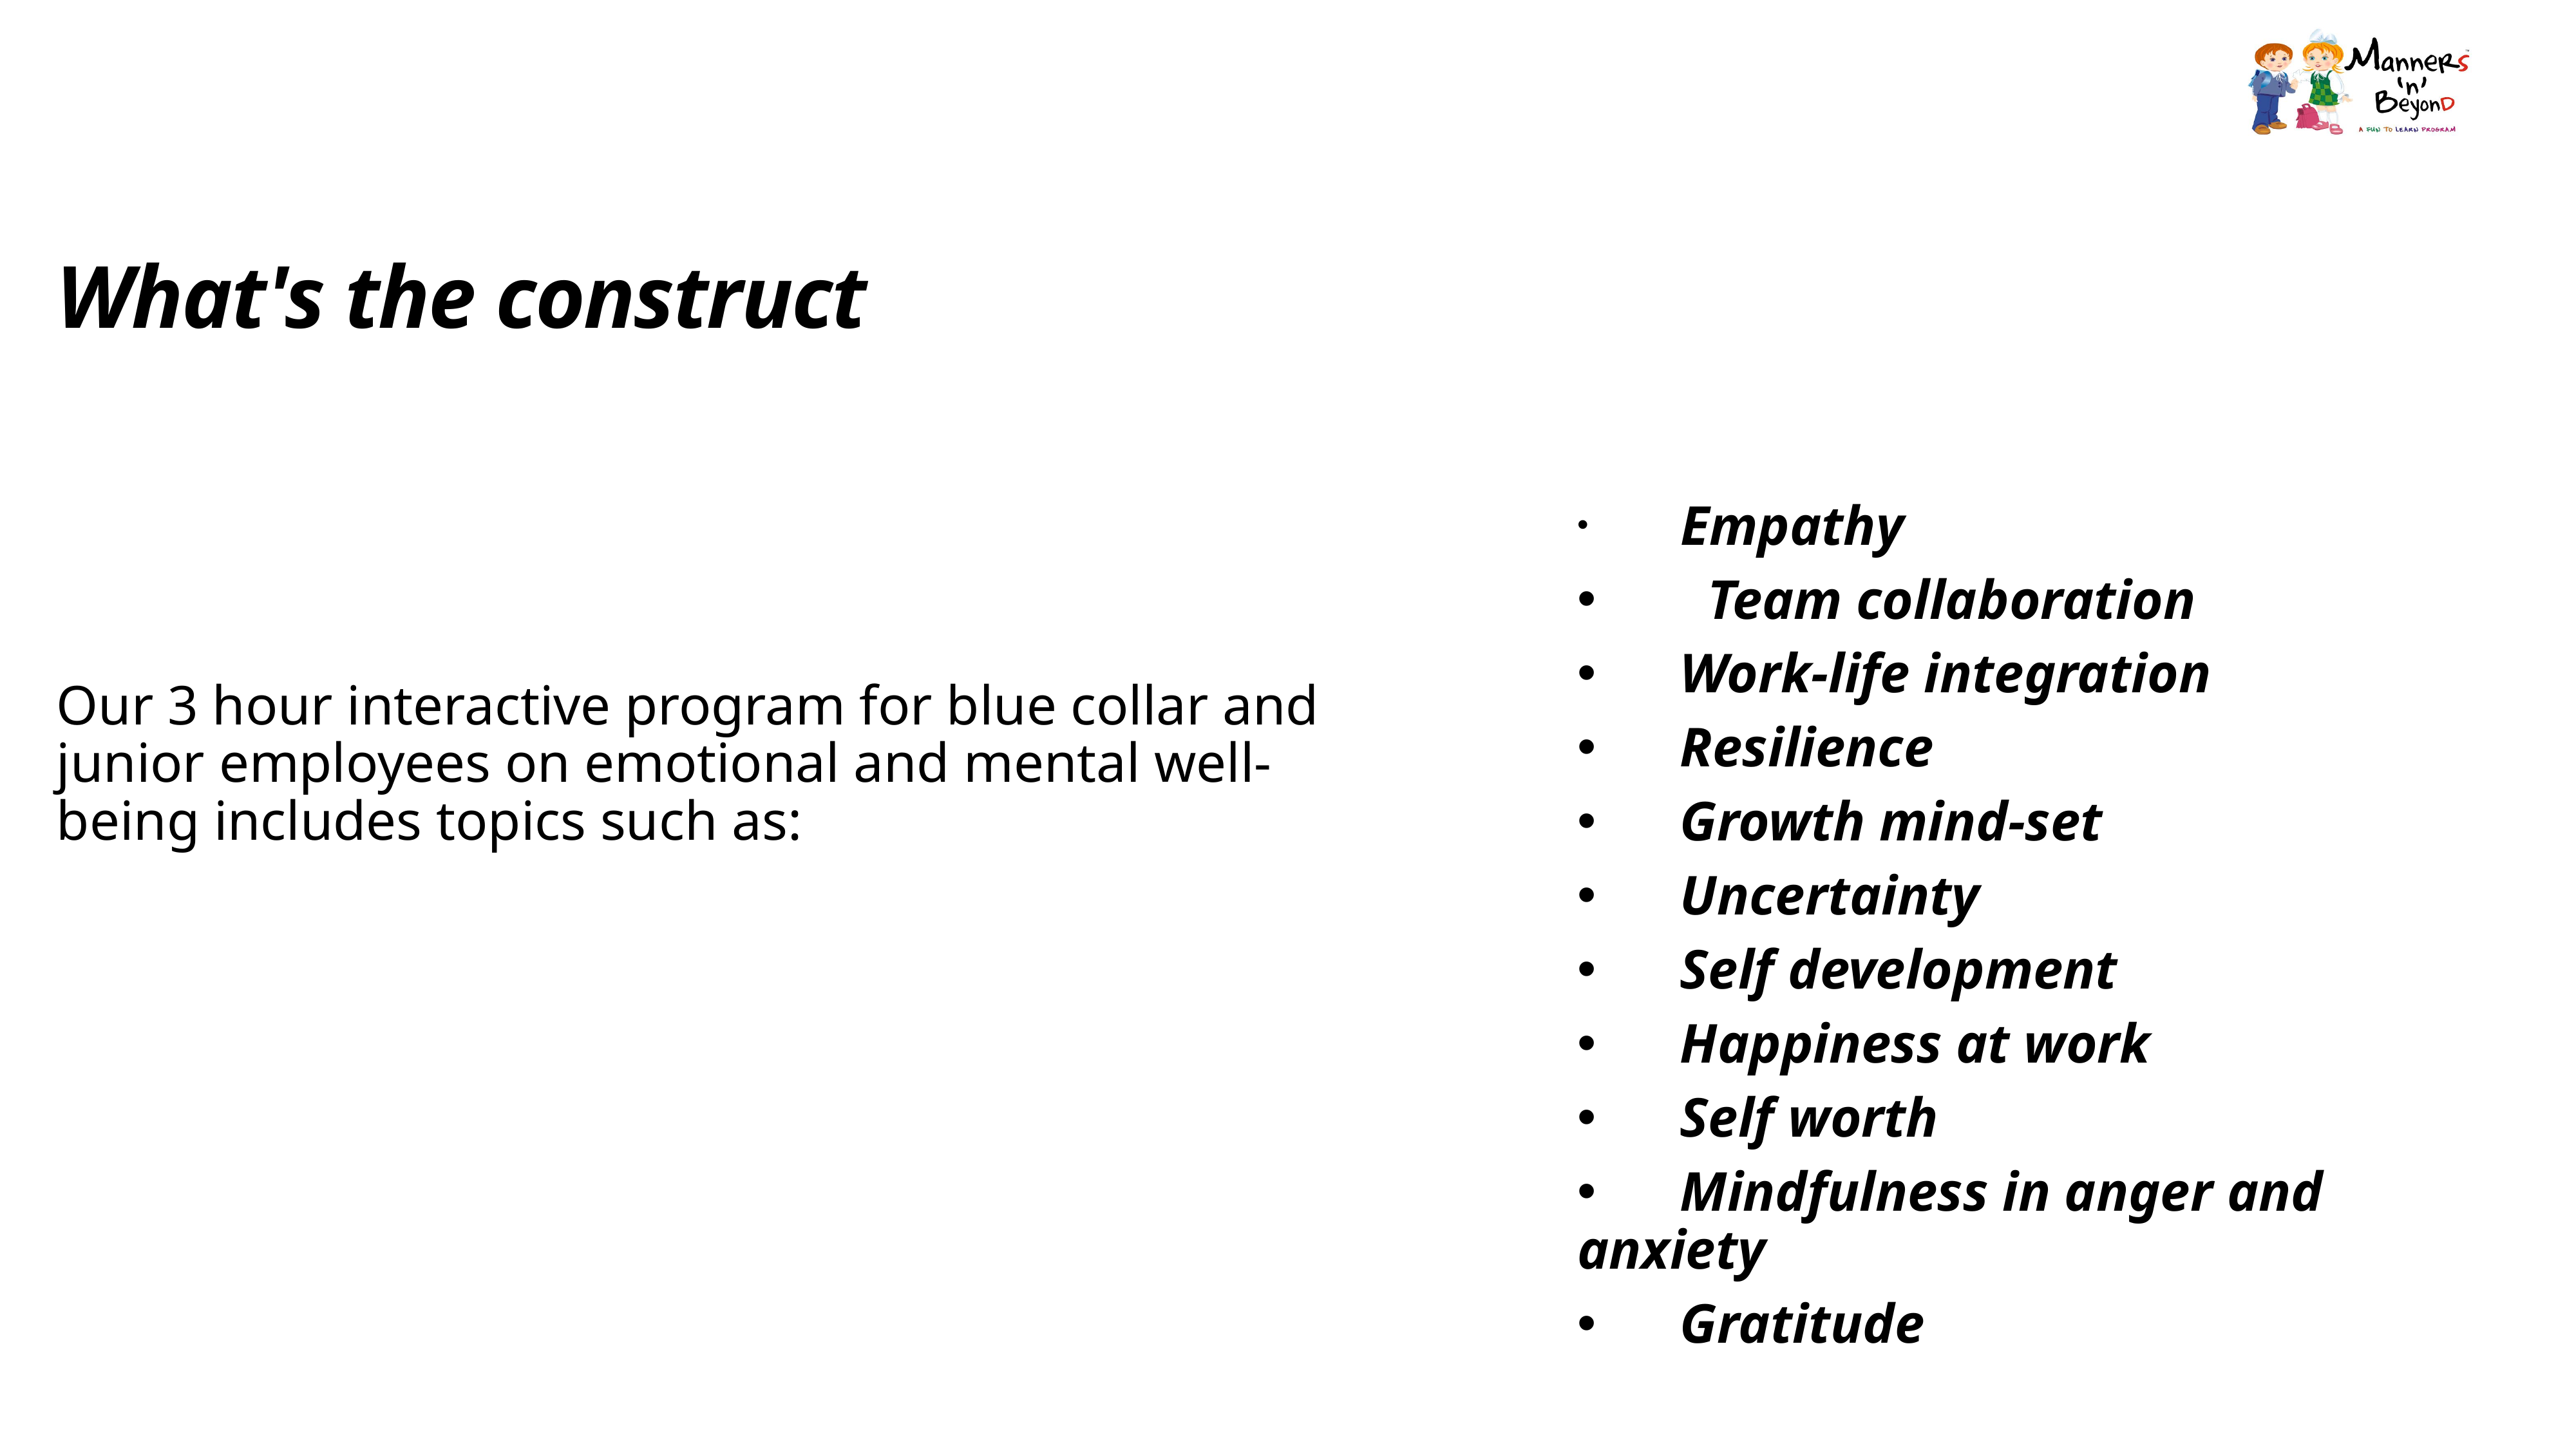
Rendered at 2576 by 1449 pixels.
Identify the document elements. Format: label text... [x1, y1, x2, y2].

text_box Our 3 hour interactive program for blue collar and junior employees on emotional and mental well-being includes topics such as: [37, 668, 1419, 847]
picture [2241, 27, 2476, 136]
text_box Empathy Team collaboration Work-life integration Resilience Growth mind-set Uncertainty Self development Happiness at work Self worth Mindfulness in anger and anxiety Gratitude [1571, 493, 2521, 1360]
title What's the construct [37, 0, 1345, 355]
